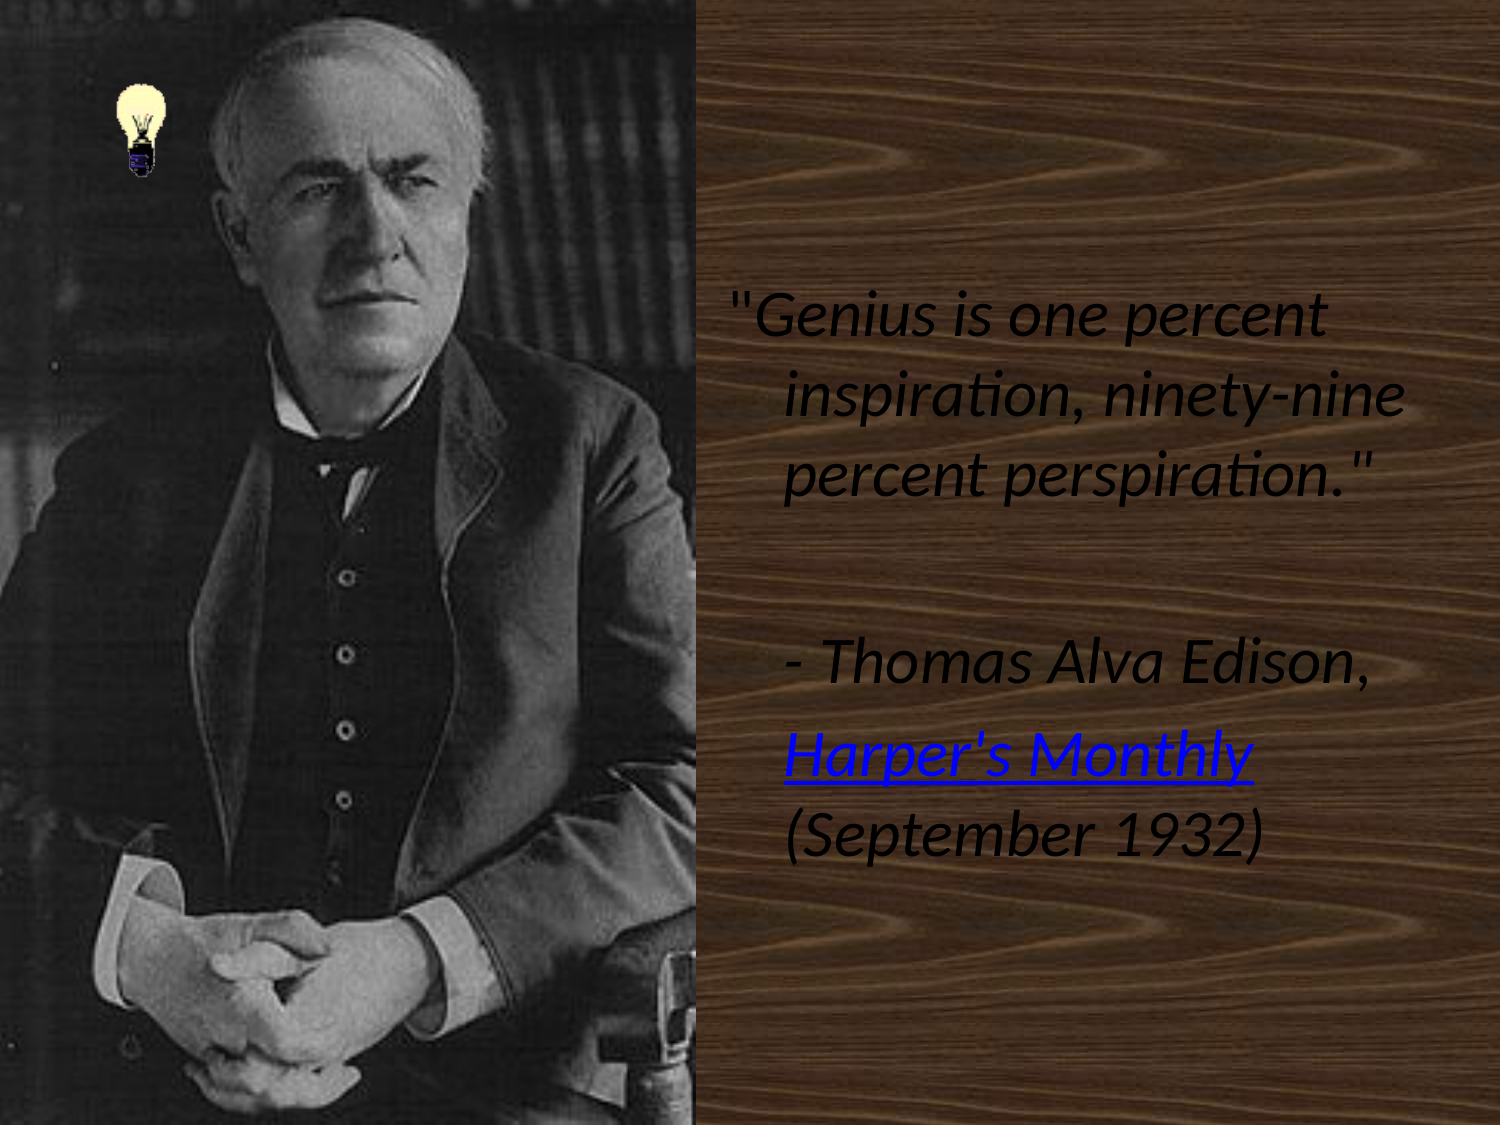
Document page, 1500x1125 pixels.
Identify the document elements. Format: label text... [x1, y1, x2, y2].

picture [0, 0, 1500, 1125]
list "Genius is one percent inspiration, ninety-nine percent perspiration." - Thomas Alva Edison, Harper's Monthly (September 1932) [712, 262, 1500, 1005]
